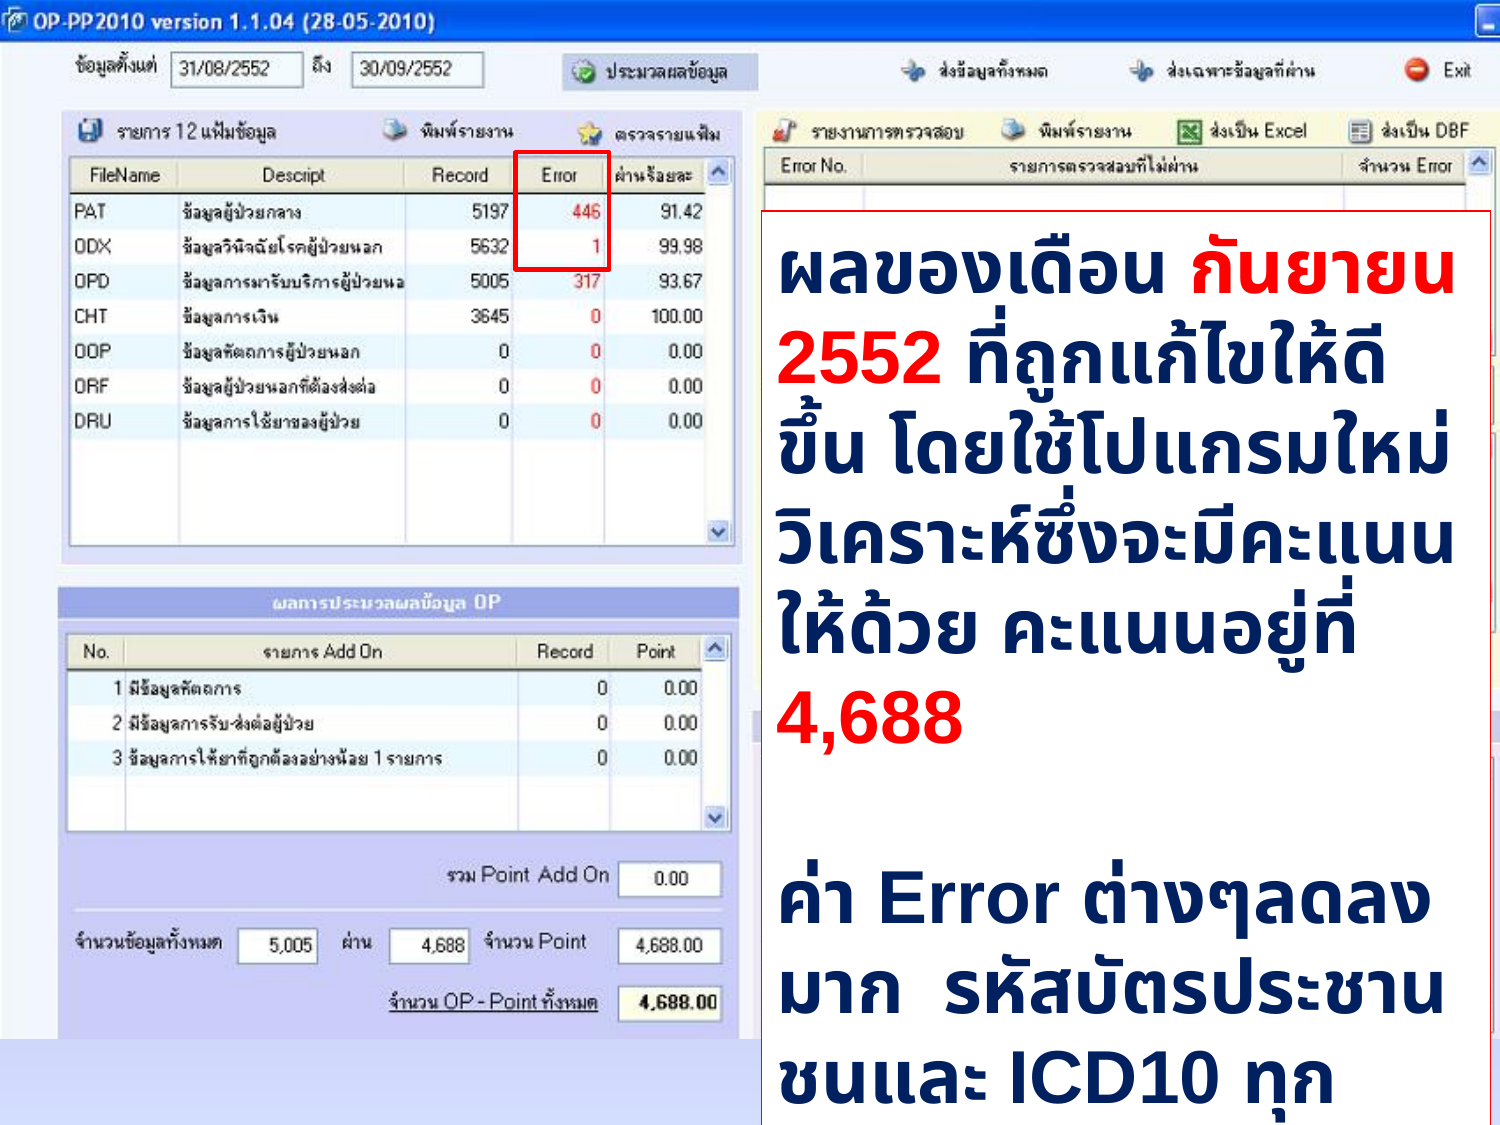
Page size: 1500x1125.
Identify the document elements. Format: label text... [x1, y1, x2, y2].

text_box ผลของเดือน กันยายน 2552 ที่ถูกแก้ไขให้ดีขึ้น โดยใช้โปแกรมใหม่วิเคราะห์ซึ่งจะมีคะแนนให้ด้วย คะแนนอยู่ที่ 4,688 ค่า Error ต่างๆลดลงมาก รหัสบัตรประชานชนและ ICD10 ทุกหน่วยงานมีความกระตือลือล้น ในการลงข้อมูล [761, 1046, 1491, 1125]
picture [0, 0, 1500, 1039]
